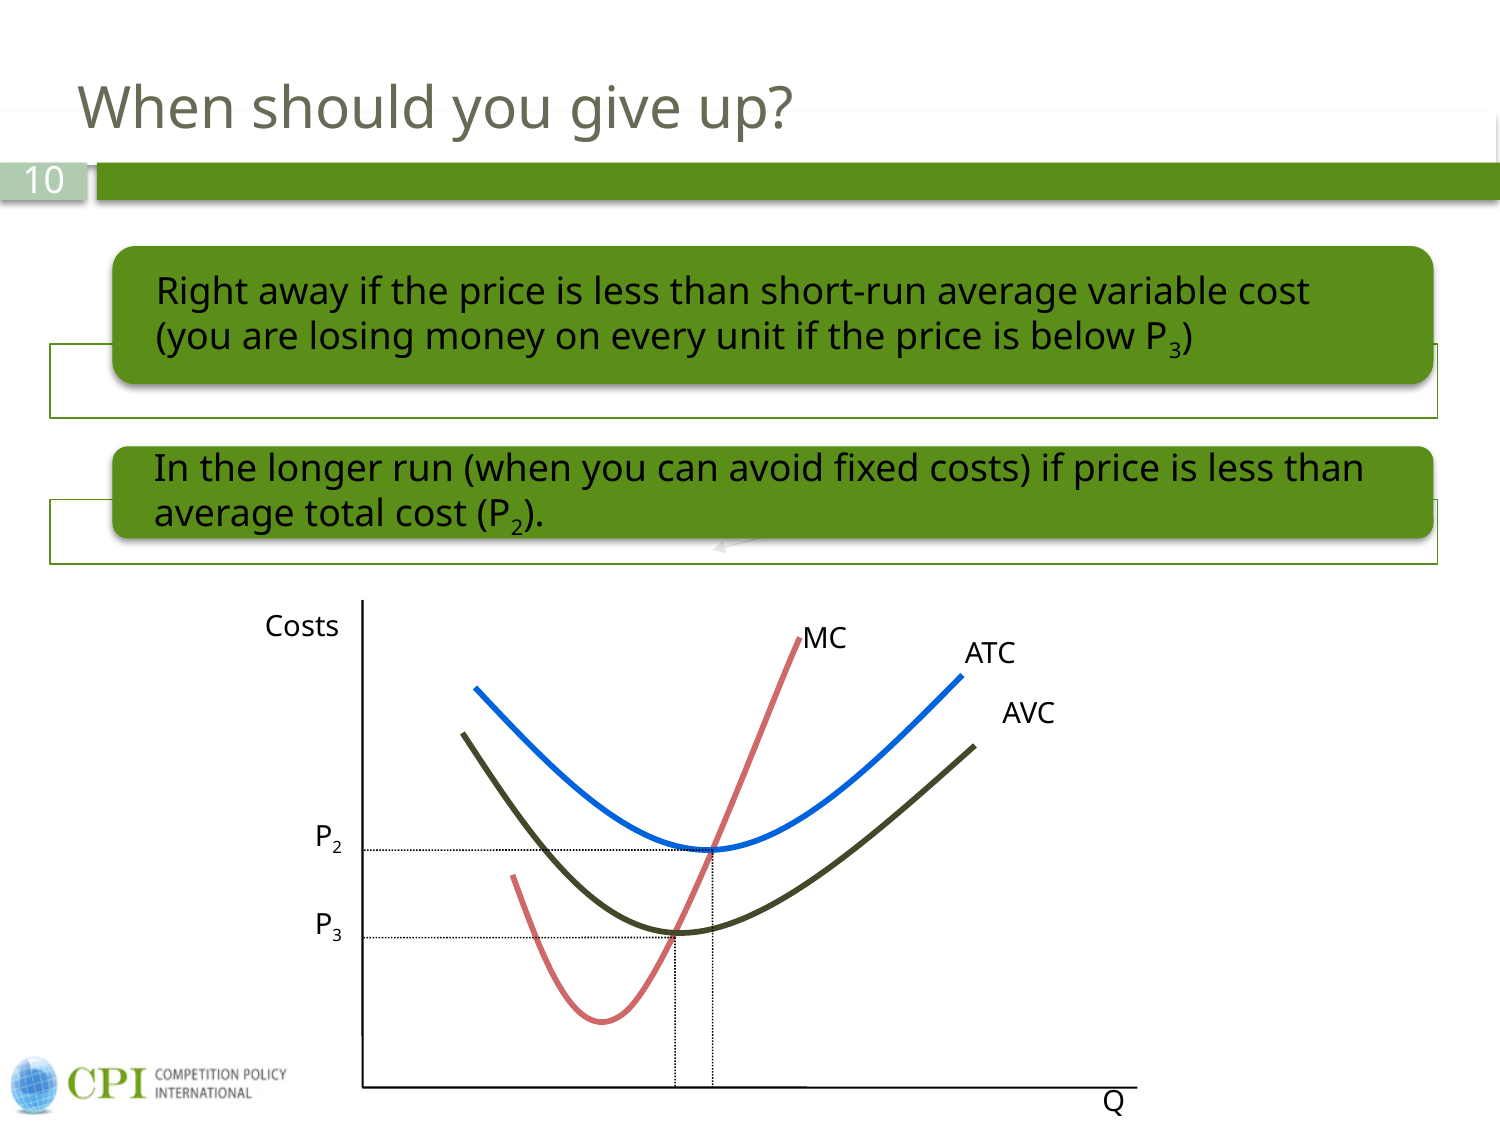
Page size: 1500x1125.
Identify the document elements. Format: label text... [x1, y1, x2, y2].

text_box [49, 199, 1438, 588]
title When should you give up? [62, 62, 1400, 147]
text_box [249, 599, 1138, 1088]
picture [6, 1030, 292, 1125]
text_box Q [1087, 1074, 1213, 1125]
